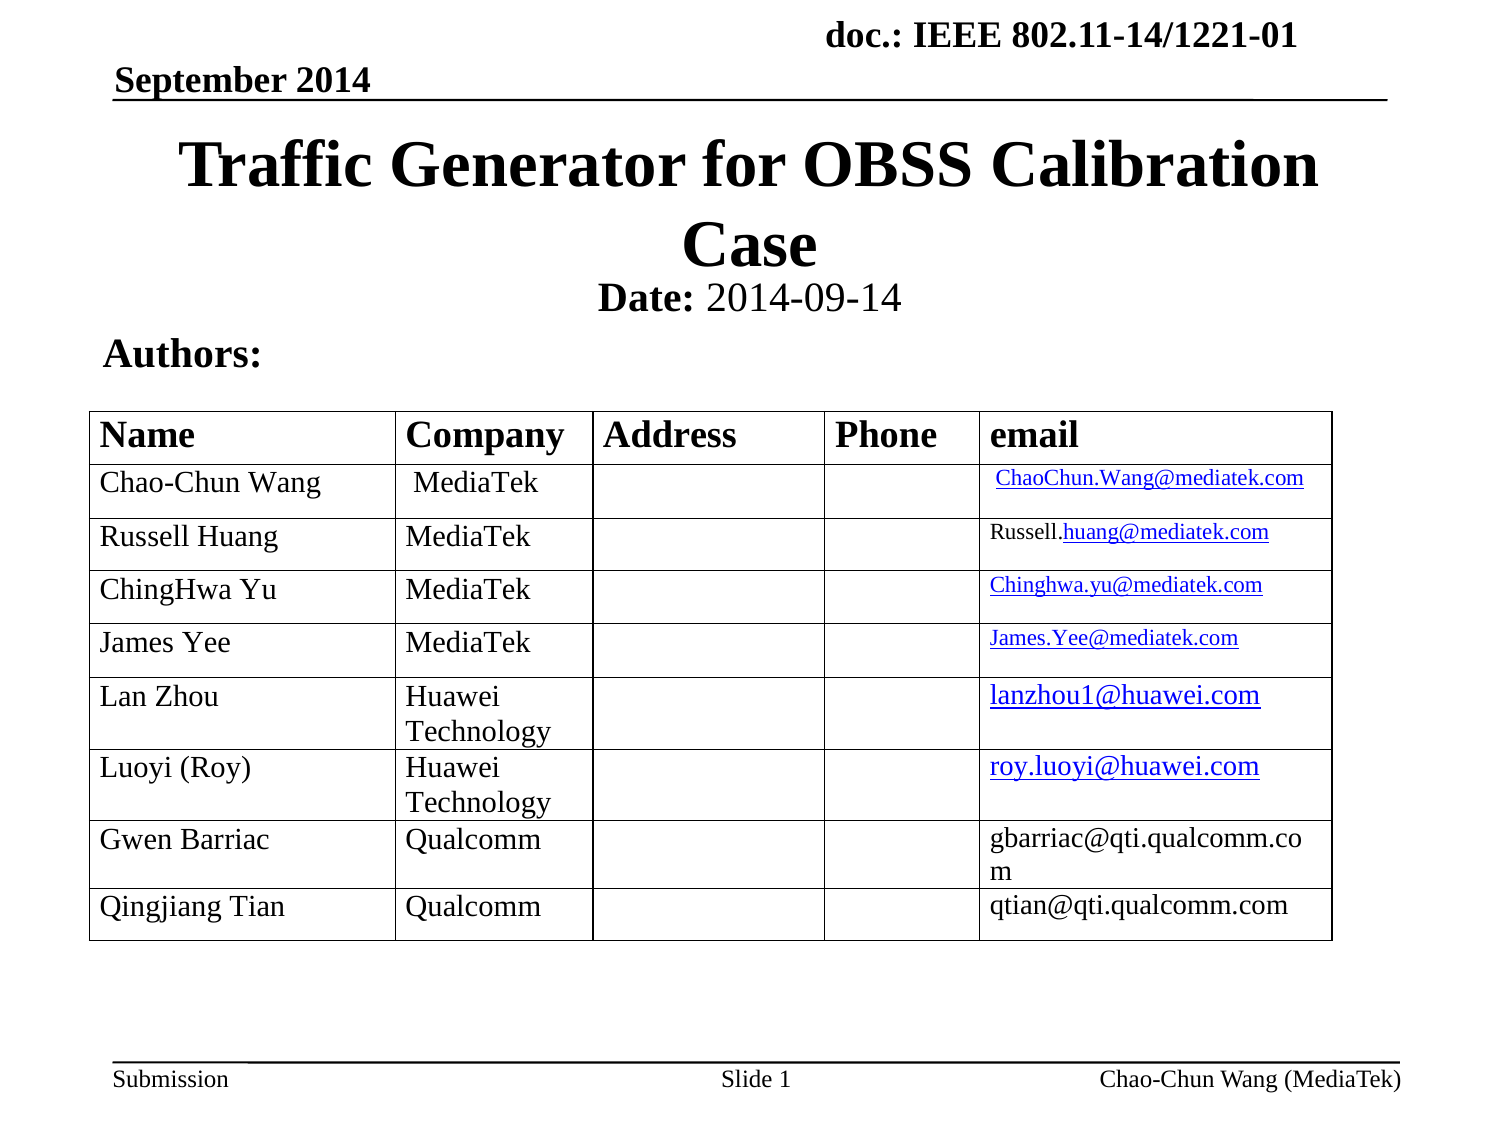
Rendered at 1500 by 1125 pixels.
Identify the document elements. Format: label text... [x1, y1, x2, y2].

title Traffic Generator for OBSS Calibration Case [112, 112, 1388, 262]
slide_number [114, 54, 374, 101]
slide_number Slide 1 [712, 1061, 800, 1093]
list Date: 2014-09-14 [112, 262, 1388, 326]
footer Chao-Chun Wang (MediaTek) [1094, 1061, 1402, 1125]
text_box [74, 410, 1396, 1023]
text_box Authors: [87, 318, 325, 381]
